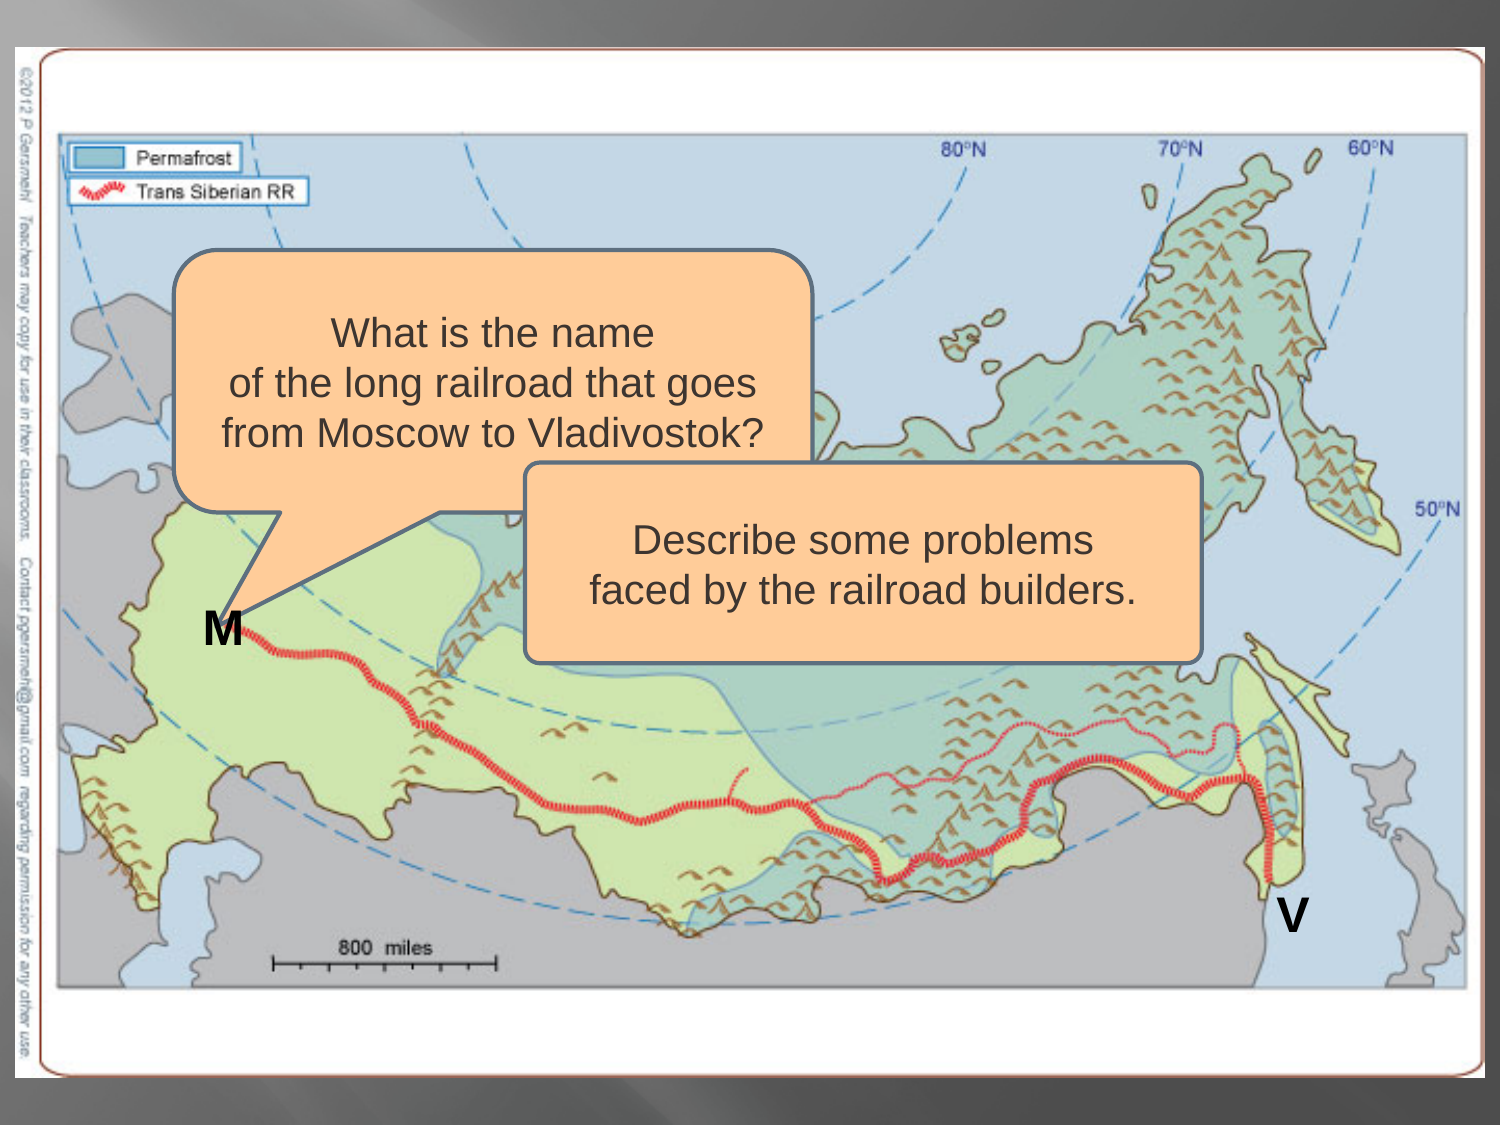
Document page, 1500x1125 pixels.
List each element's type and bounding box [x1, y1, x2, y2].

picture [15, 46, 1485, 1078]
